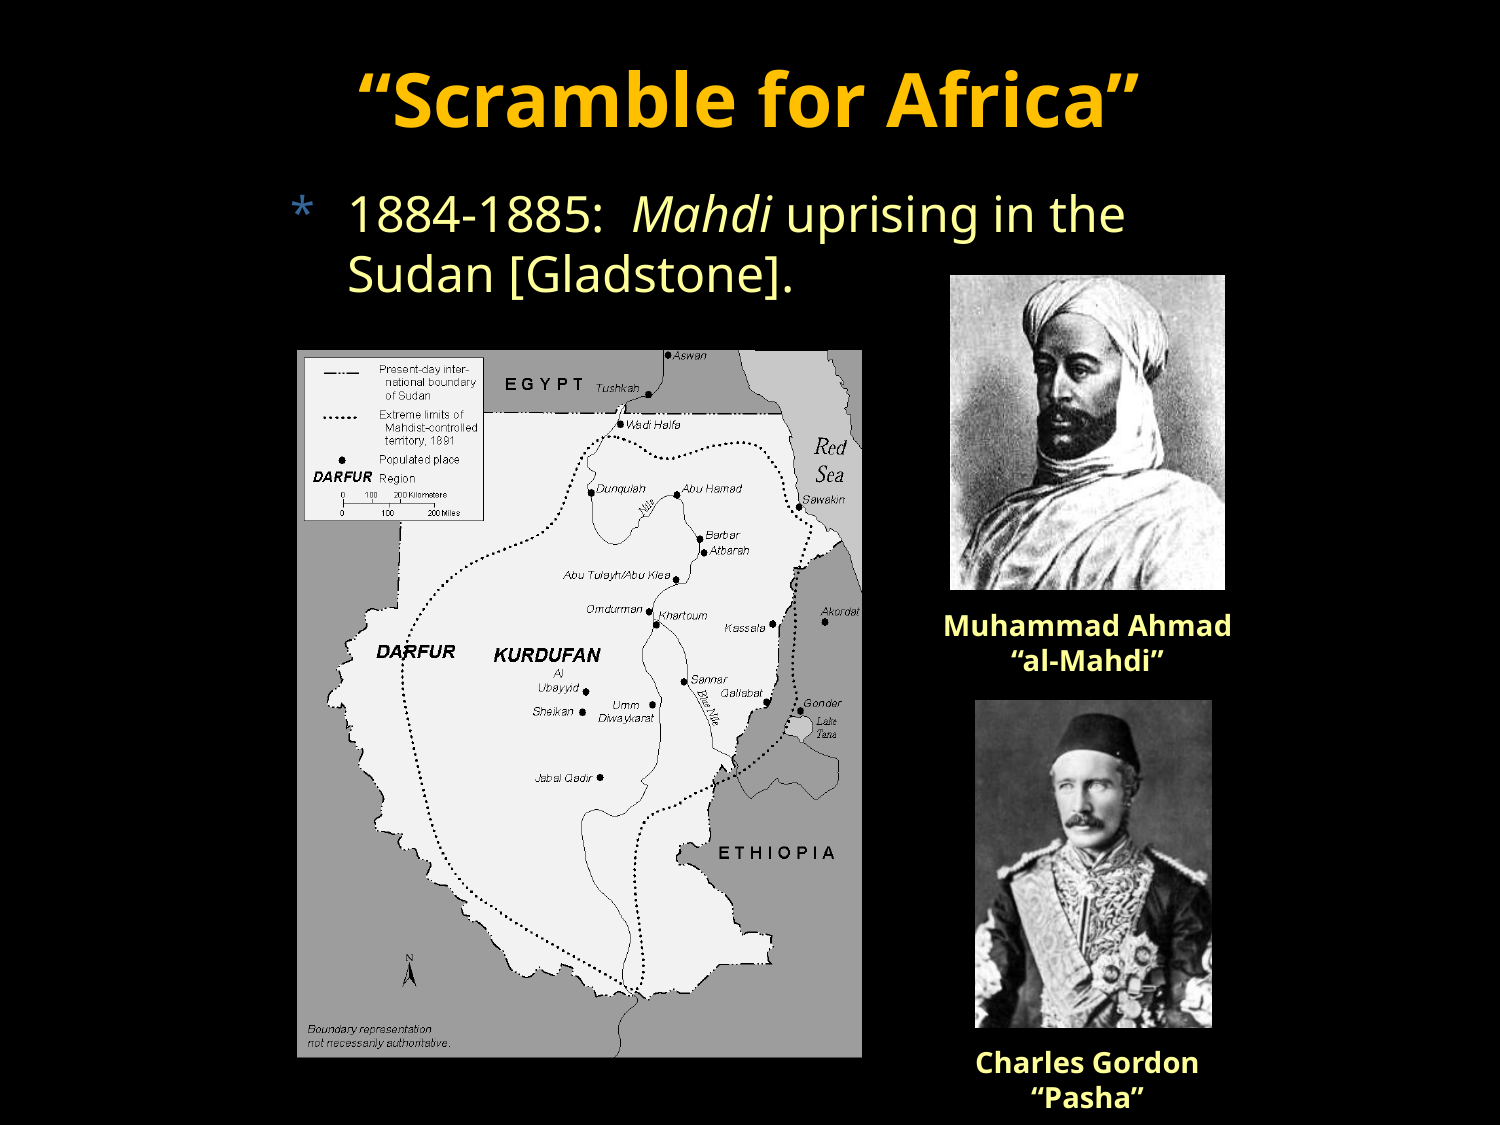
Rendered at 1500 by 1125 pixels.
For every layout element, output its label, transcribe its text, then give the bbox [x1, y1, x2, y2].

picture [949, 274, 1226, 591]
picture [974, 699, 1213, 1029]
text_box Muhammad Ahmad “al-Mahdi” [912, 599, 1263, 685]
text_box “Scramble for Africa” [212, 32, 1288, 163]
picture [296, 349, 863, 1059]
text_box Charles Gordon “Pasha” [912, 1036, 1263, 1122]
text_box 1884-1885: Mahdi uprising in the Sudan [Gladstone]. [275, 174, 1288, 1075]
